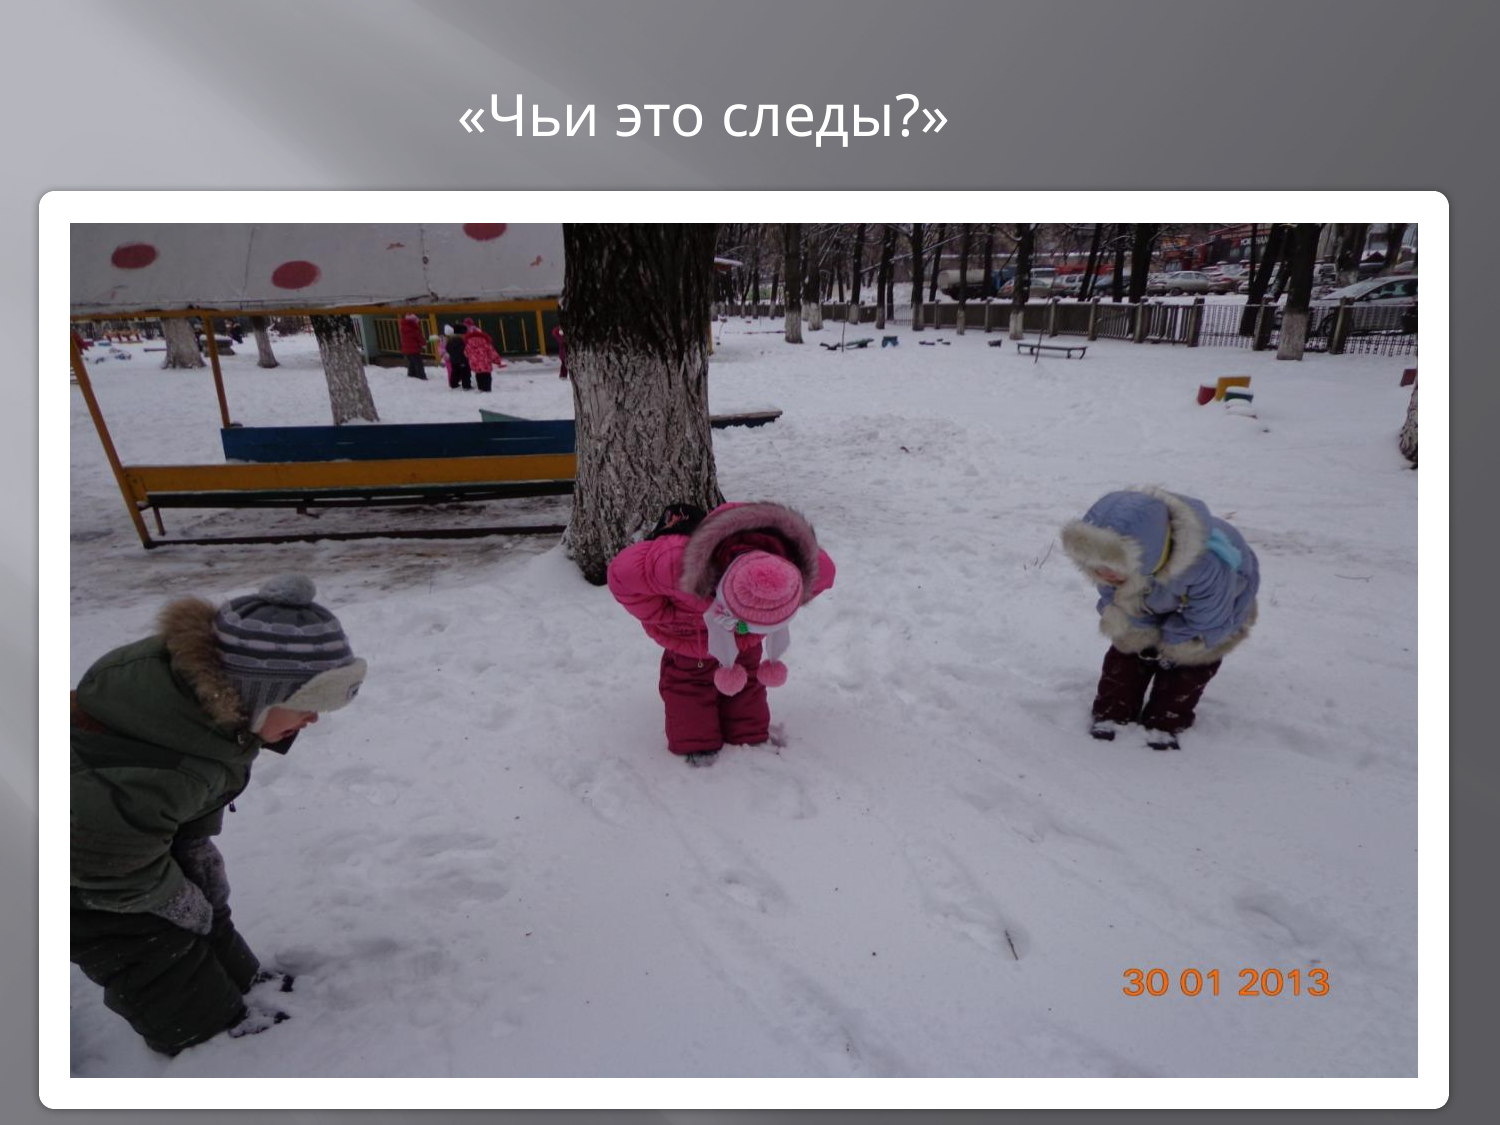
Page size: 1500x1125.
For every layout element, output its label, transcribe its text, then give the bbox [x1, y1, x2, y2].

text_box «Чьи это следы?» [199, 70, 1313, 156]
picture [70, 222, 1419, 1079]
